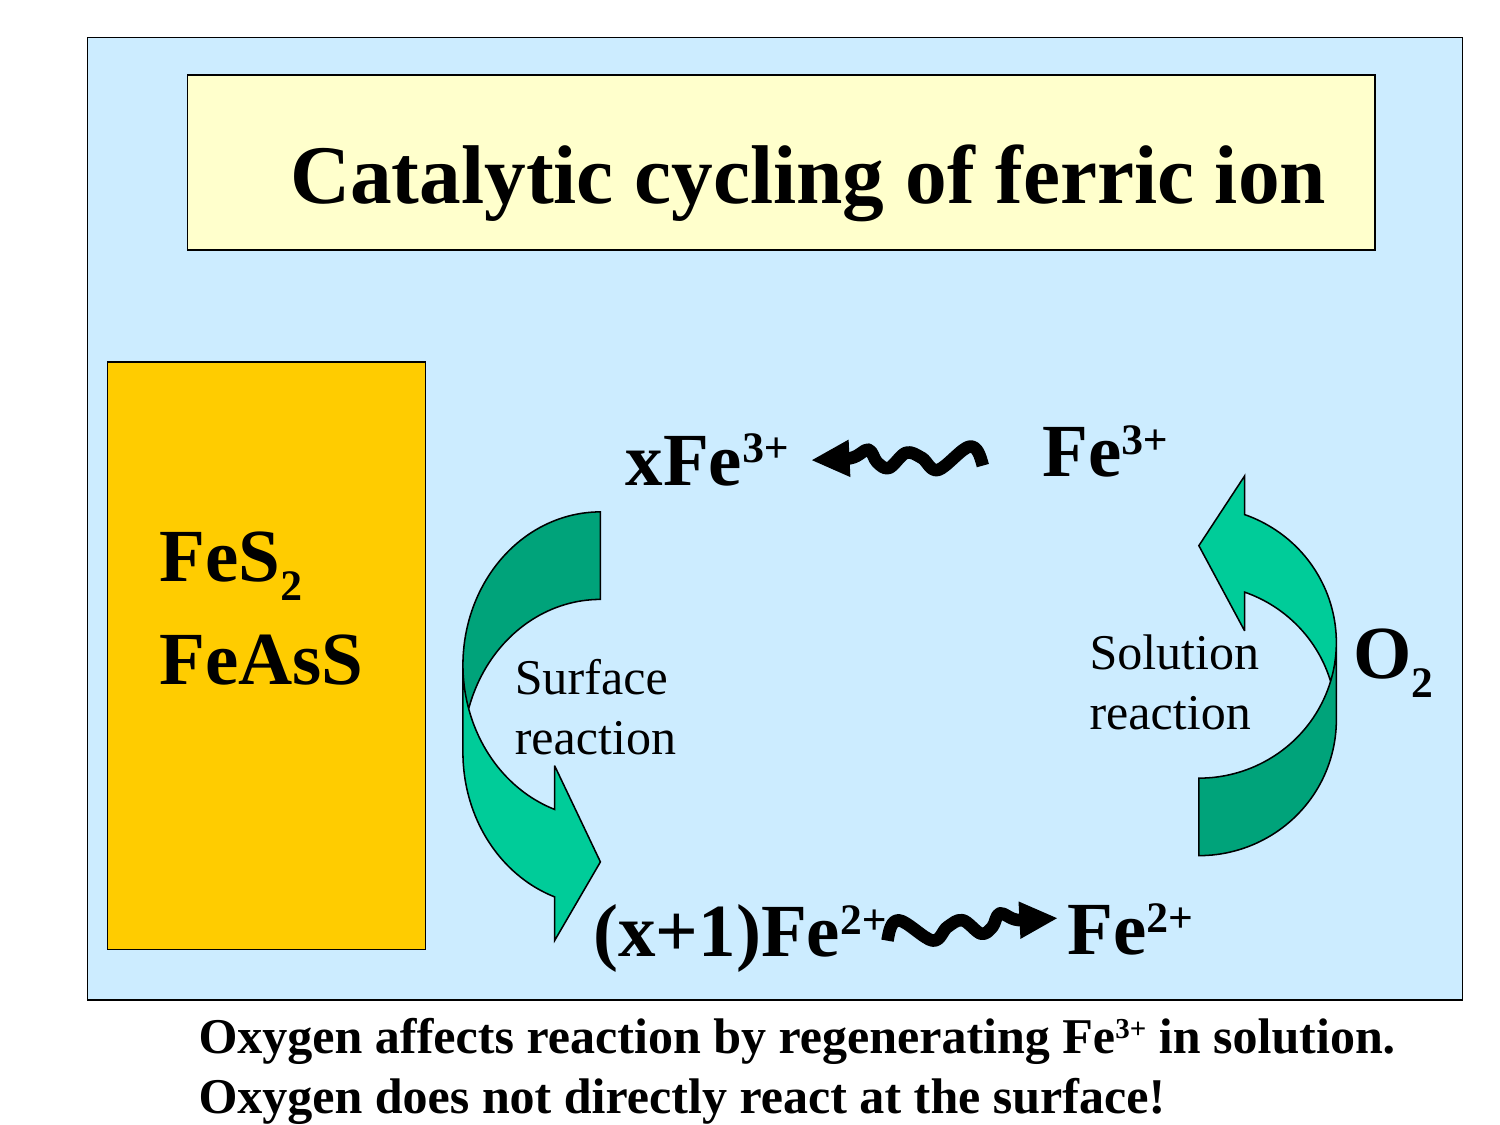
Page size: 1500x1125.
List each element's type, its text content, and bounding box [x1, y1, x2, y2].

text_box [812, 446, 983, 471]
text_box Fe3+ [1027, 394, 1183, 499]
text_box [1198, 475, 1337, 856]
text_box [462, 511, 601, 941]
text_box Surface reaction [499, 636, 691, 772]
text_box Catalytic cycling of ferric ion [275, 112, 1343, 228]
text_box Fe2+ [1052, 872, 1208, 978]
text_box Oxygen affects reaction by regenerating Fe3+ in solution. Oxygen does not directly react at the surface! [183, 996, 1411, 1125]
text_box FeS2 FeAsS [144, 499, 470, 707]
text_box [87, 37, 1463, 1000]
text_box [107, 361, 426, 950]
text_box xFe3+ [610, 402, 804, 508]
text_box [187, 75, 1375, 250]
text_box [887, 912, 1058, 941]
text_box Solution reaction [1074, 611, 1275, 747]
text_box O2 [1338, 596, 1448, 714]
text_box (x+1)Fe2+ [578, 874, 902, 996]
